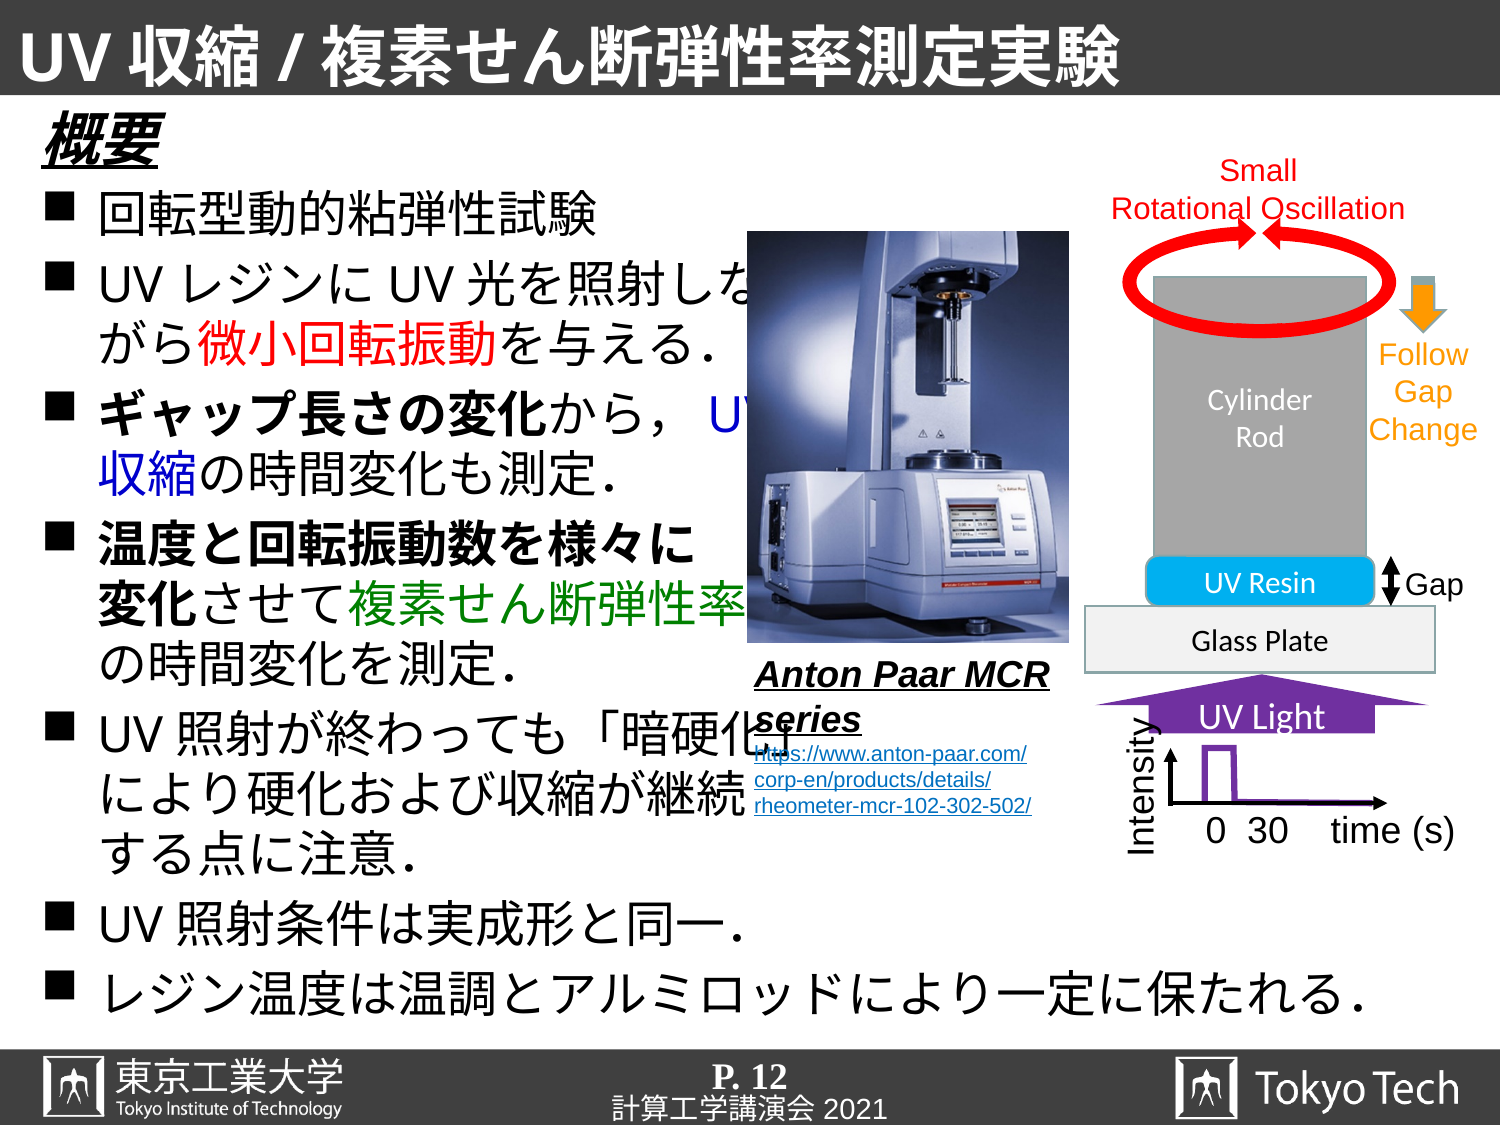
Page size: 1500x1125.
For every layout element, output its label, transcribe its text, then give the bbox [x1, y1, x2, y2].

list 概要 回転型動的粘弾性試験 UVレジンにUV光を照射しな がら微小回転振動を与える． ギャップ長さの変化から，UV 収縮の時間変化も測定． 温度と回転振動数を様々に 変化させて複素せん断弾性率 の時間変化を測定． UV照射が終わっても「暗硬化」 により硬化および収縮が継続 する点に注意． UV照射条件は実成形と同一． レジン温度は温調とアルミロッドにより一定に保たれる． [41, 102, 1459, 1050]
text_box Follow Gap Change [1353, 326, 1494, 454]
picture [41, 1054, 343, 1120]
text_box Anton Paar MCR series https://www.anton-paar.com/corp-en/products/details/rheometer-mcr-102-302-502/ [739, 642, 1083, 826]
slide_number P. 12 [663, 1058, 837, 1091]
text_box Small Rotational Oscillation [1095, 143, 1421, 233]
text_box Gap [1390, 556, 1480, 609]
text_box UV Light [1112, 673, 1412, 701]
text_box Cylinder Rod [1153, 348, 1367, 555]
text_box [1113, 216, 1406, 348]
picture [1172, 1055, 1459, 1121]
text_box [1108, 701, 1494, 874]
picture [747, 231, 1069, 643]
text_box UV Resin [1144, 554, 1376, 608]
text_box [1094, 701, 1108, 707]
title UV収縮/複素せん断弾性率測定実験 [0, 0, 1500, 96]
text_box Glass Plate [1084, 605, 1436, 674]
text_box [1406, 276, 1448, 326]
